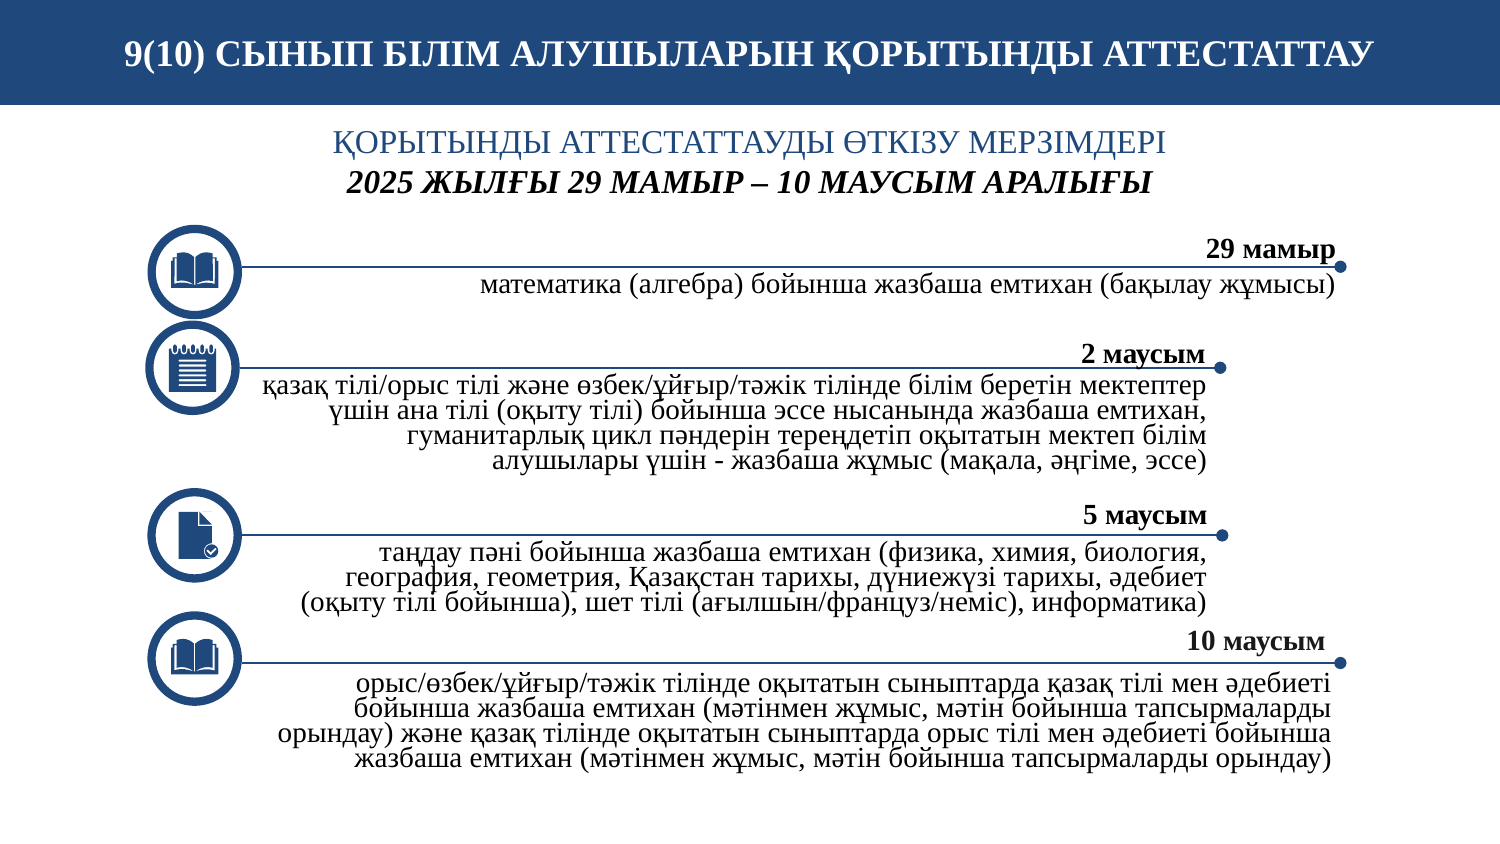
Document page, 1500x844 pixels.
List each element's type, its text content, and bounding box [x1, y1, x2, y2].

text_box қазақ тілі/орыс тілі және өзбек/ұйғыр/тәжік тілінде білім беретін мектептер үшін ана тілі (оқыту тілі) бойынша эссе нысанында жазбаша емтихан, гуманитарлық цикл пәндерін тереңдетіп оқытатын мектеп білім алушылары үшін - жазбаша жұмыс (мақала, әңгіме, эссе) [239, 419, 1223, 483]
text_box ҚОРЫТЫНДЫ АТТЕСТАТТАУДЫ ӨТКІЗУ МЕРЗІМДЕРІ 2025 ЖЫЛҒЫ 29 МАМЫР – 10 МАУСЫМ АРАЛЫҒЫ [0, 114, 1500, 206]
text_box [147, 221, 1351, 320]
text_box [147, 487, 1223, 583]
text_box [147, 611, 1341, 707]
text_box таңдау пәні бойынша жазбаша емтихан (физика, химия, биология, география, геометрия, Қазақстан тарихы, дүниежүзі тарихы, әдебиет (оқыту тілі бойынша), шет тілі (ағылшын/француз/неміс), информатика) [242, 590, 1223, 609]
text_box 9(10) СЫНЫП БІЛІМ АЛУШЫЛАРЫН ҚОРЫТЫНДЫ АТТЕСТАТТАУ [0, 0, 1500, 105]
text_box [145, 327, 1221, 416]
text_box орыс/өзбек/ұйғыр/тәжік тілінде оқытатын сыныптарда қазақ тілі мен әдебиеті бойынша жазбаша емтихан (мәтінмен жұмыс, мәтін бойынша тапсырмаларды орындау) және қазақ тілінде оқытатын сыныптарда орыс тілі мен әдебиеті бойынша жазбаша емтихан (мәтінмен жұмыс, мәтін бойынша тапсырмаларды орындау) [249, 665, 1347, 806]
